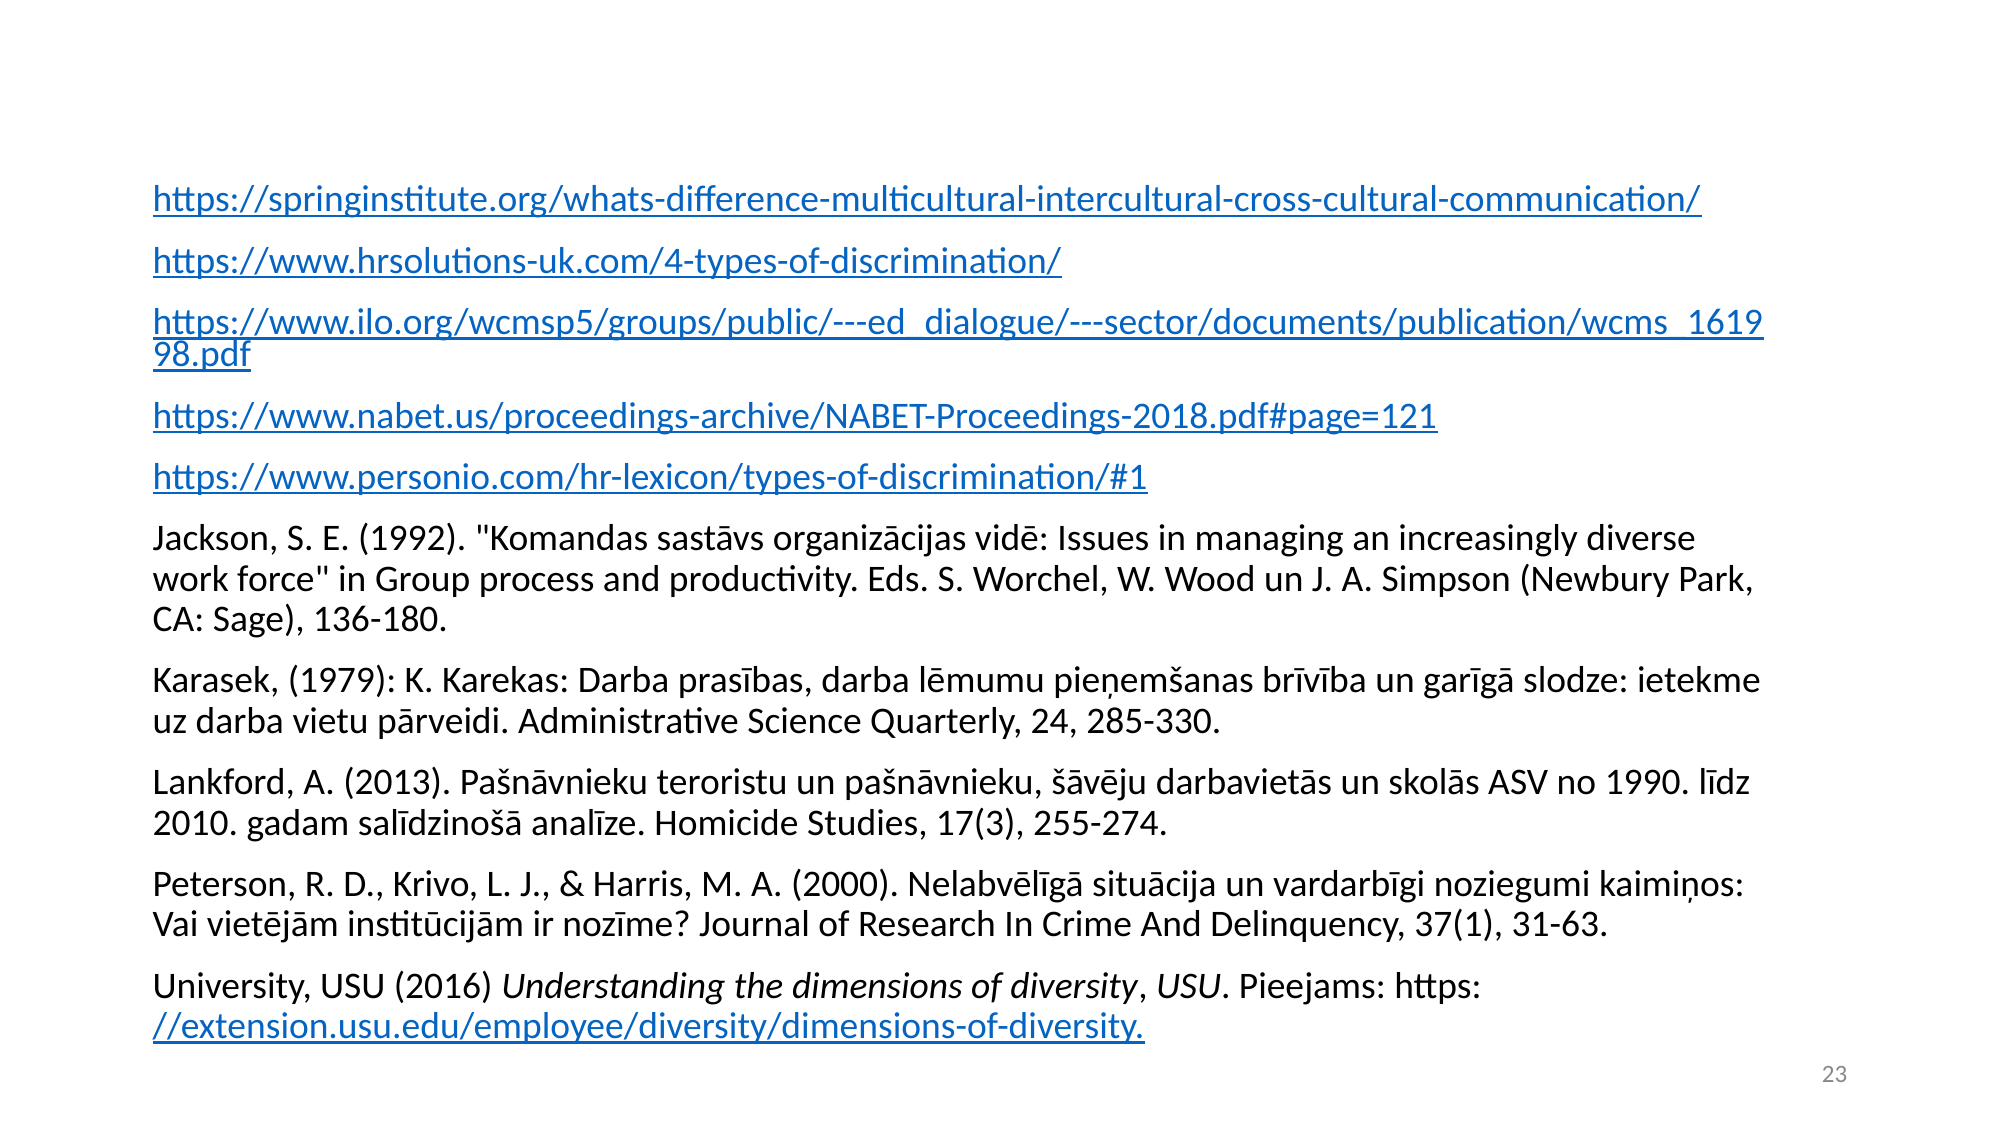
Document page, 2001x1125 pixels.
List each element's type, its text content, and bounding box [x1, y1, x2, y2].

slide_number ‹#› [1412, 1042, 1863, 1103]
list https://springinstitute.org/whats-difference-multicultural-intercultural-cross-cultural-communication/ https://www.hrsolutions-uk.com/4-types-of-discrimination/ https://www.ilo.org/wcmsp5/groups/public/---ed_dialogue/---sector/documents/publication/wcms_161998.pdf https://www.nabet.us/proceedings-archive/NABET-Proceedings-2018.pdf#page=121 https://www.personio.com/hr-lexicon/types-of-discrimination/#1 Jackson, S. E. (1992). "Komandas sastāvs organizācijas vidē: Issues in managing an increasingly diverse work force" in Group process and productivity. Eds. S. Worchel, W. Wood un J. A. Simpson (Newbury Park, CA: Sage), 136-180. Karasek, (1979): K. Karekas: Darba prasības, darba lēmumu pieņemšanas brīvība un garīgā slodze: ietekme uz darba vietu pārveidi. Administrative Science Quarterly, 24, 285-330. Lankford, A. (2013). Pašnāvnieku teroristu un pašnāvnieku, šāvēju darbavietās un skolās ASV no 1990. līdz 2010. gadam salīdzinošā analīze. Homicide Studies, 17(3), 255-274. Peterson, R. D., Krivo, L. J., & Harris, M. A. (2000). Nelabvēlīgā situācija un vardarbīgi noziegumi kaimiņos: Vai vietējām institūcijām ir nozīme? Journal of Research In Crime And Delinquency, 37(1), 31-63. University, USU (2016) Understanding the dimensions of diversity, USU. Pieejams: https://extension.usu.edu/employee/diversity/dimensions-of-diversity. [137, 106, 1784, 1103]
